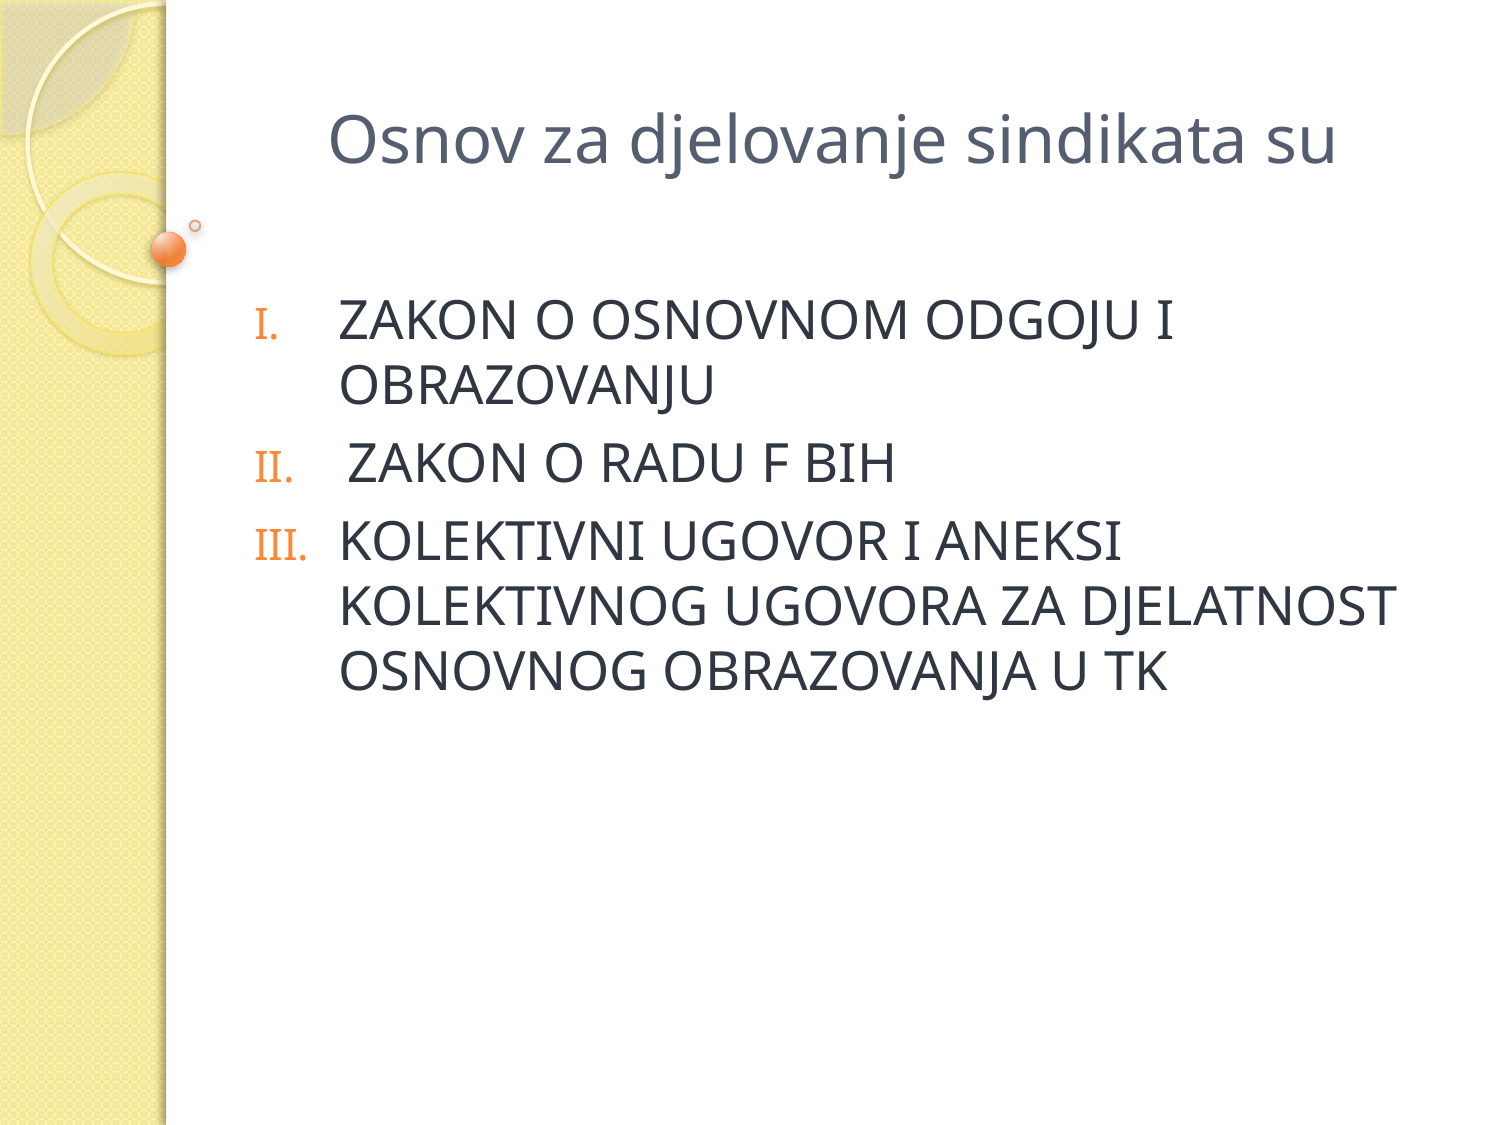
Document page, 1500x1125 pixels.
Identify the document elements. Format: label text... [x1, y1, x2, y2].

subtitle ZAKON O OSNOVNOM ODGOJU I OBRAZOVANJU ZAKON O RADU F BIH KOLEKTIVNI UGOVOR I ANEKSI KOLEKTIVNOG UGOVORA ZA DJELATNOST OSNOVNOG OBRAZOVANJA U TK [234, 208, 1450, 1035]
title Osnov za djelovanje sindikata su [234, 59, 1450, 185]
